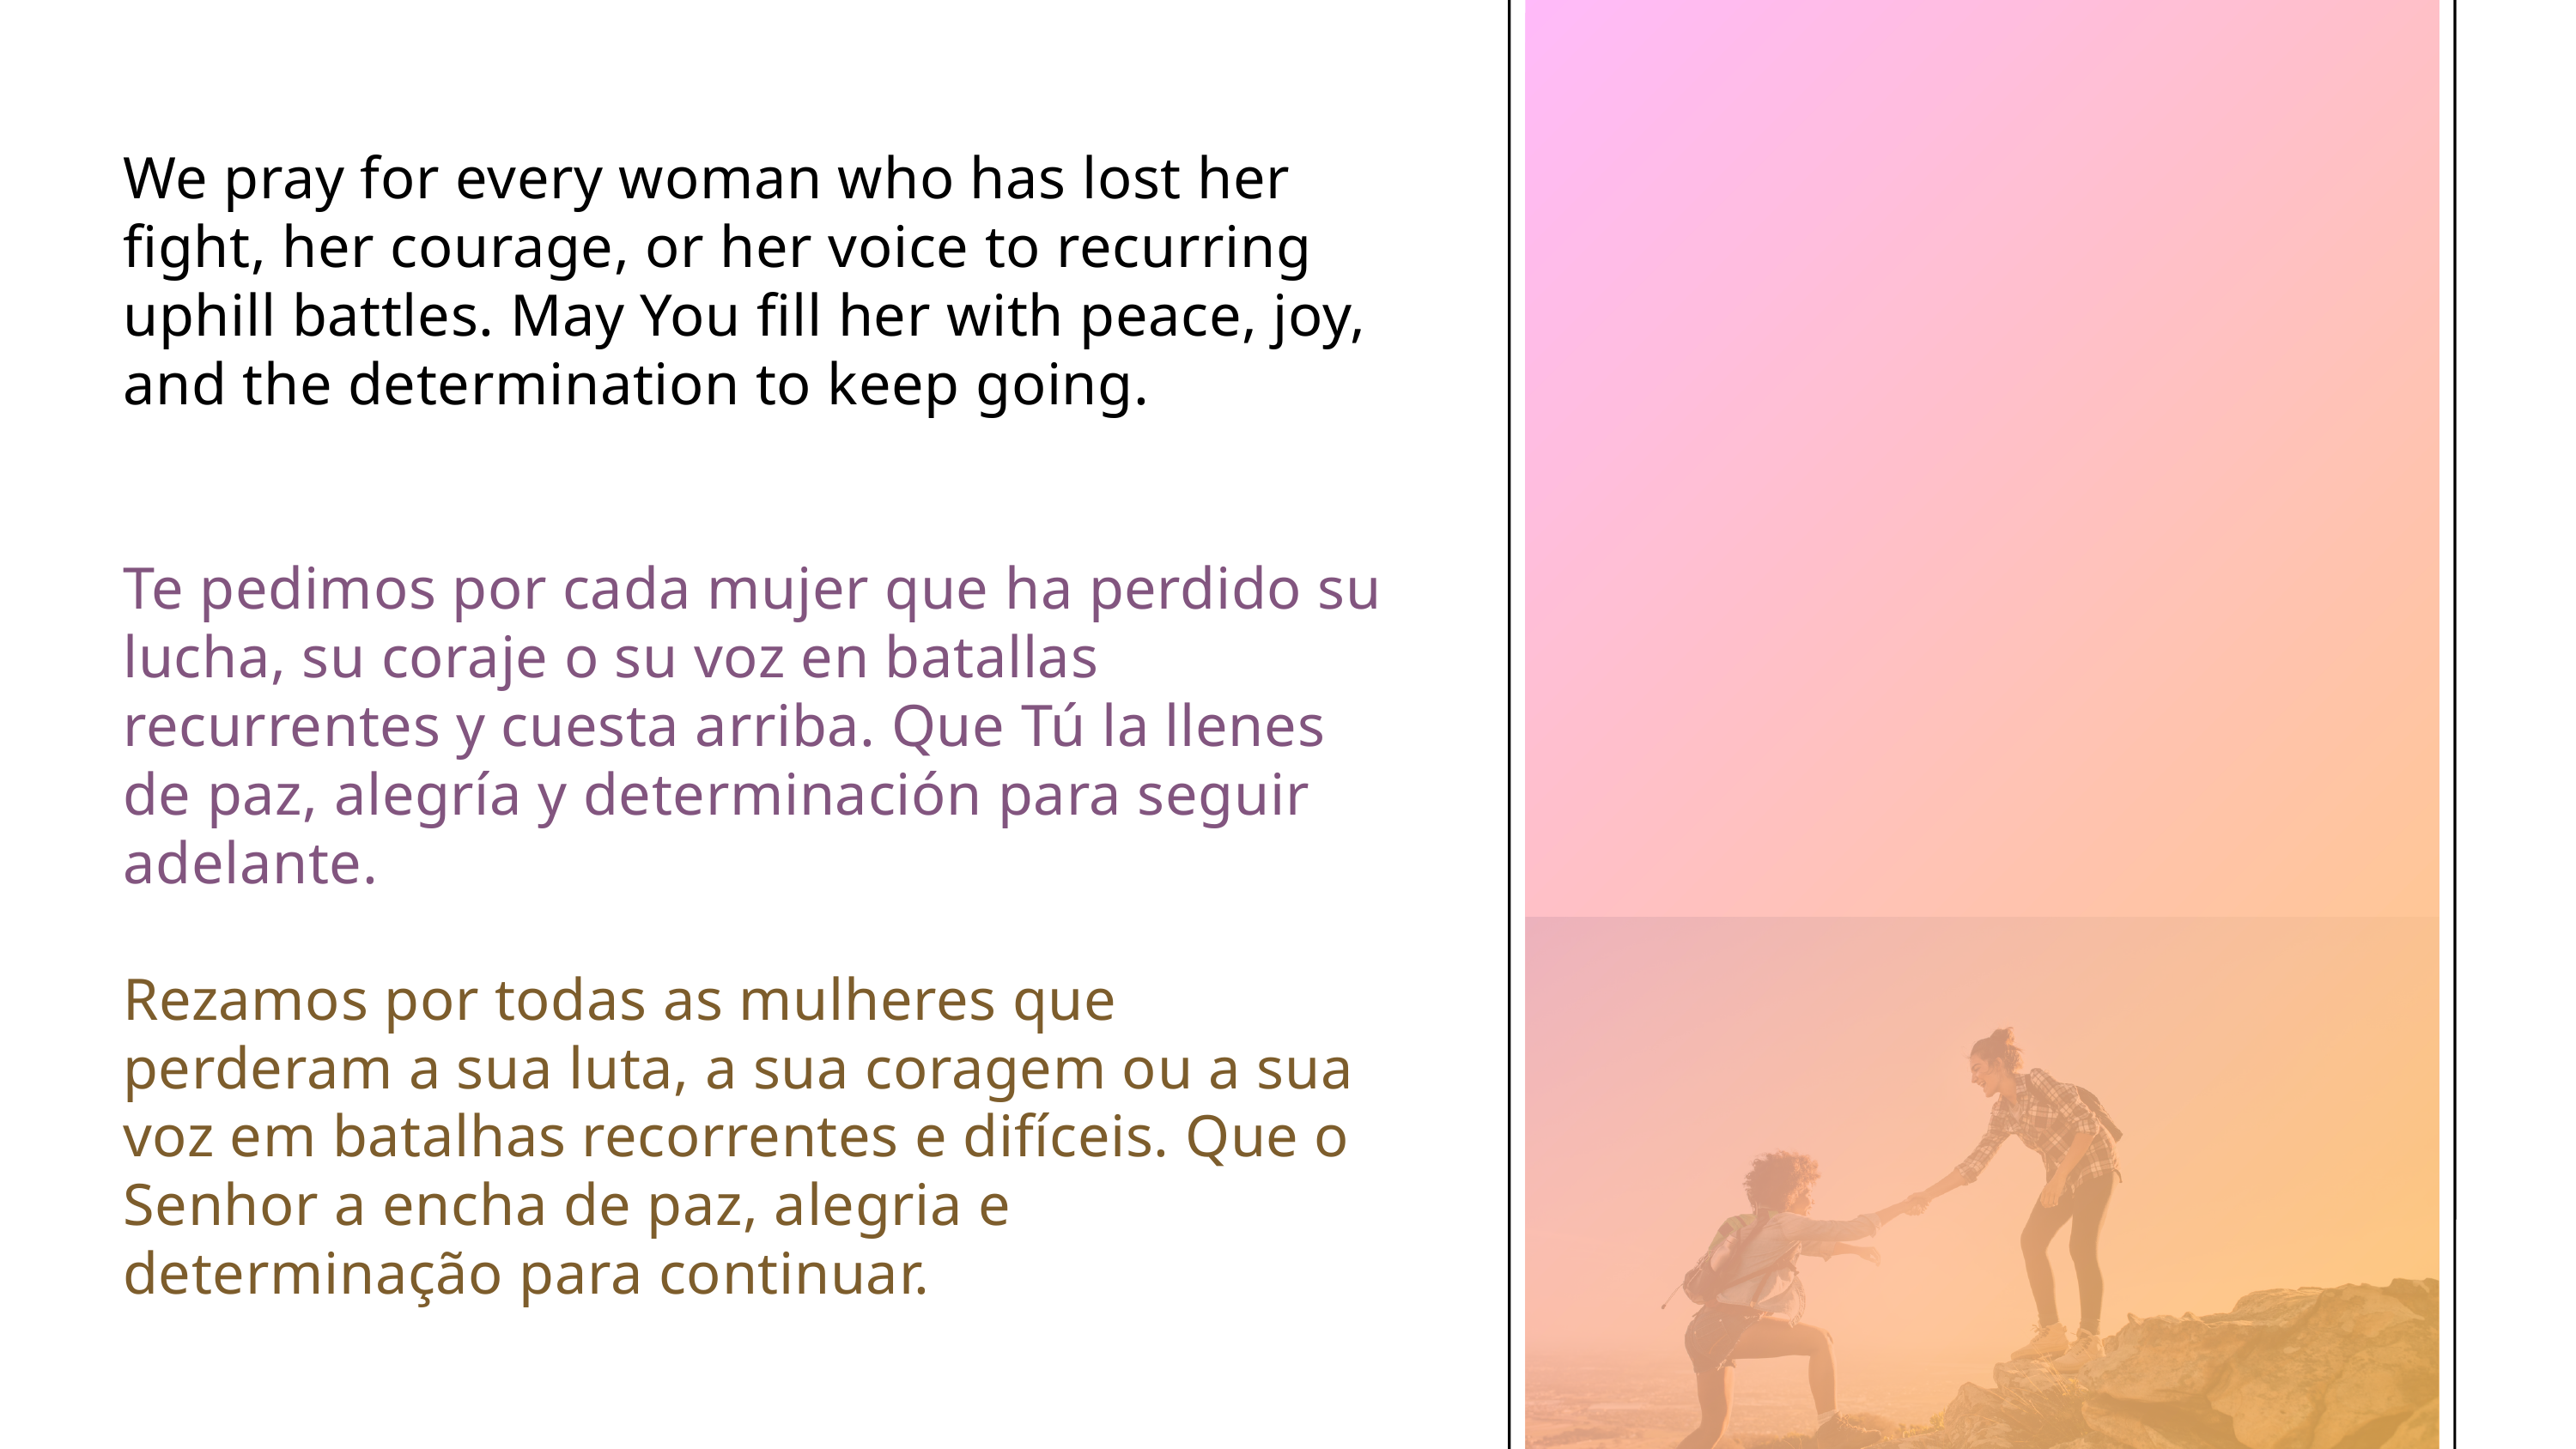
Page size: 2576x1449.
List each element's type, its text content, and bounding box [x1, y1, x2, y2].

text_box Te pedimos por cada mujer que ha perdido su lucha, su coraje o su voz en batallas recurrentes y cuesta arriba. Que Tú la llenes de paz, alegría y determinación para seguir adelante. [123, 551, 1385, 895]
text_box Rezamos por todas as mulheres que perderam a sua luta, a sua coragem ou a sua voz em batalhas recorrentes e difíceis. Que o Senhor a encha de paz, alegria e determinação para continuar. [123, 962, 1385, 1307]
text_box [1525, 0, 2439, 1449]
text_box We pray for every woman who has lost her fight, her courage, or her voice to recurring uphill battles. May You fill her with peace, joy, and the determination to keep going. [123, 141, 1385, 416]
